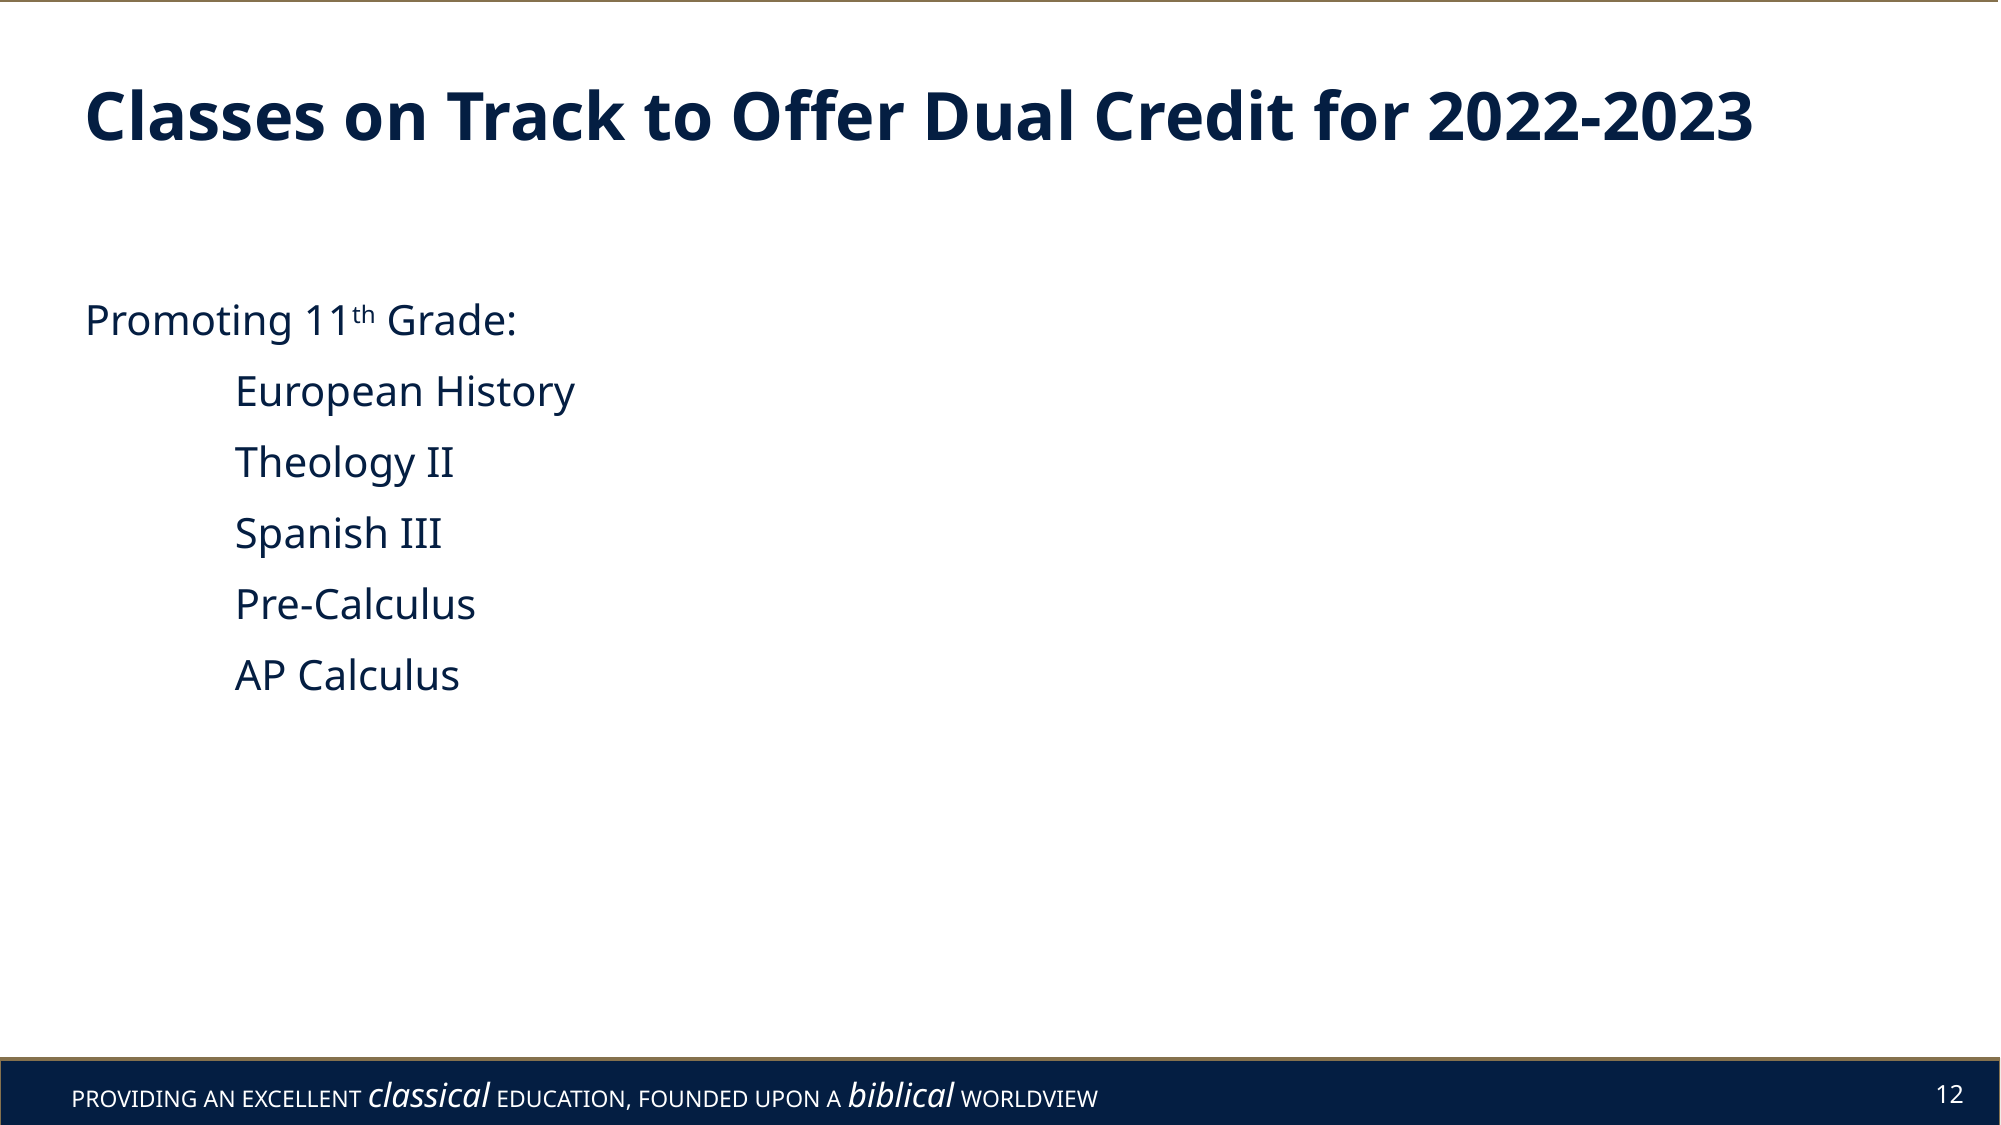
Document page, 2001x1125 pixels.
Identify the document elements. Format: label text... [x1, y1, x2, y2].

title Classes on Track to Offer Dual Credit for 2022-2023 [69, 16, 1932, 163]
list Promoting 11th Grade: European History Theology II Spanish III Pre-Calculus AP Calculus [69, 286, 1932, 972]
